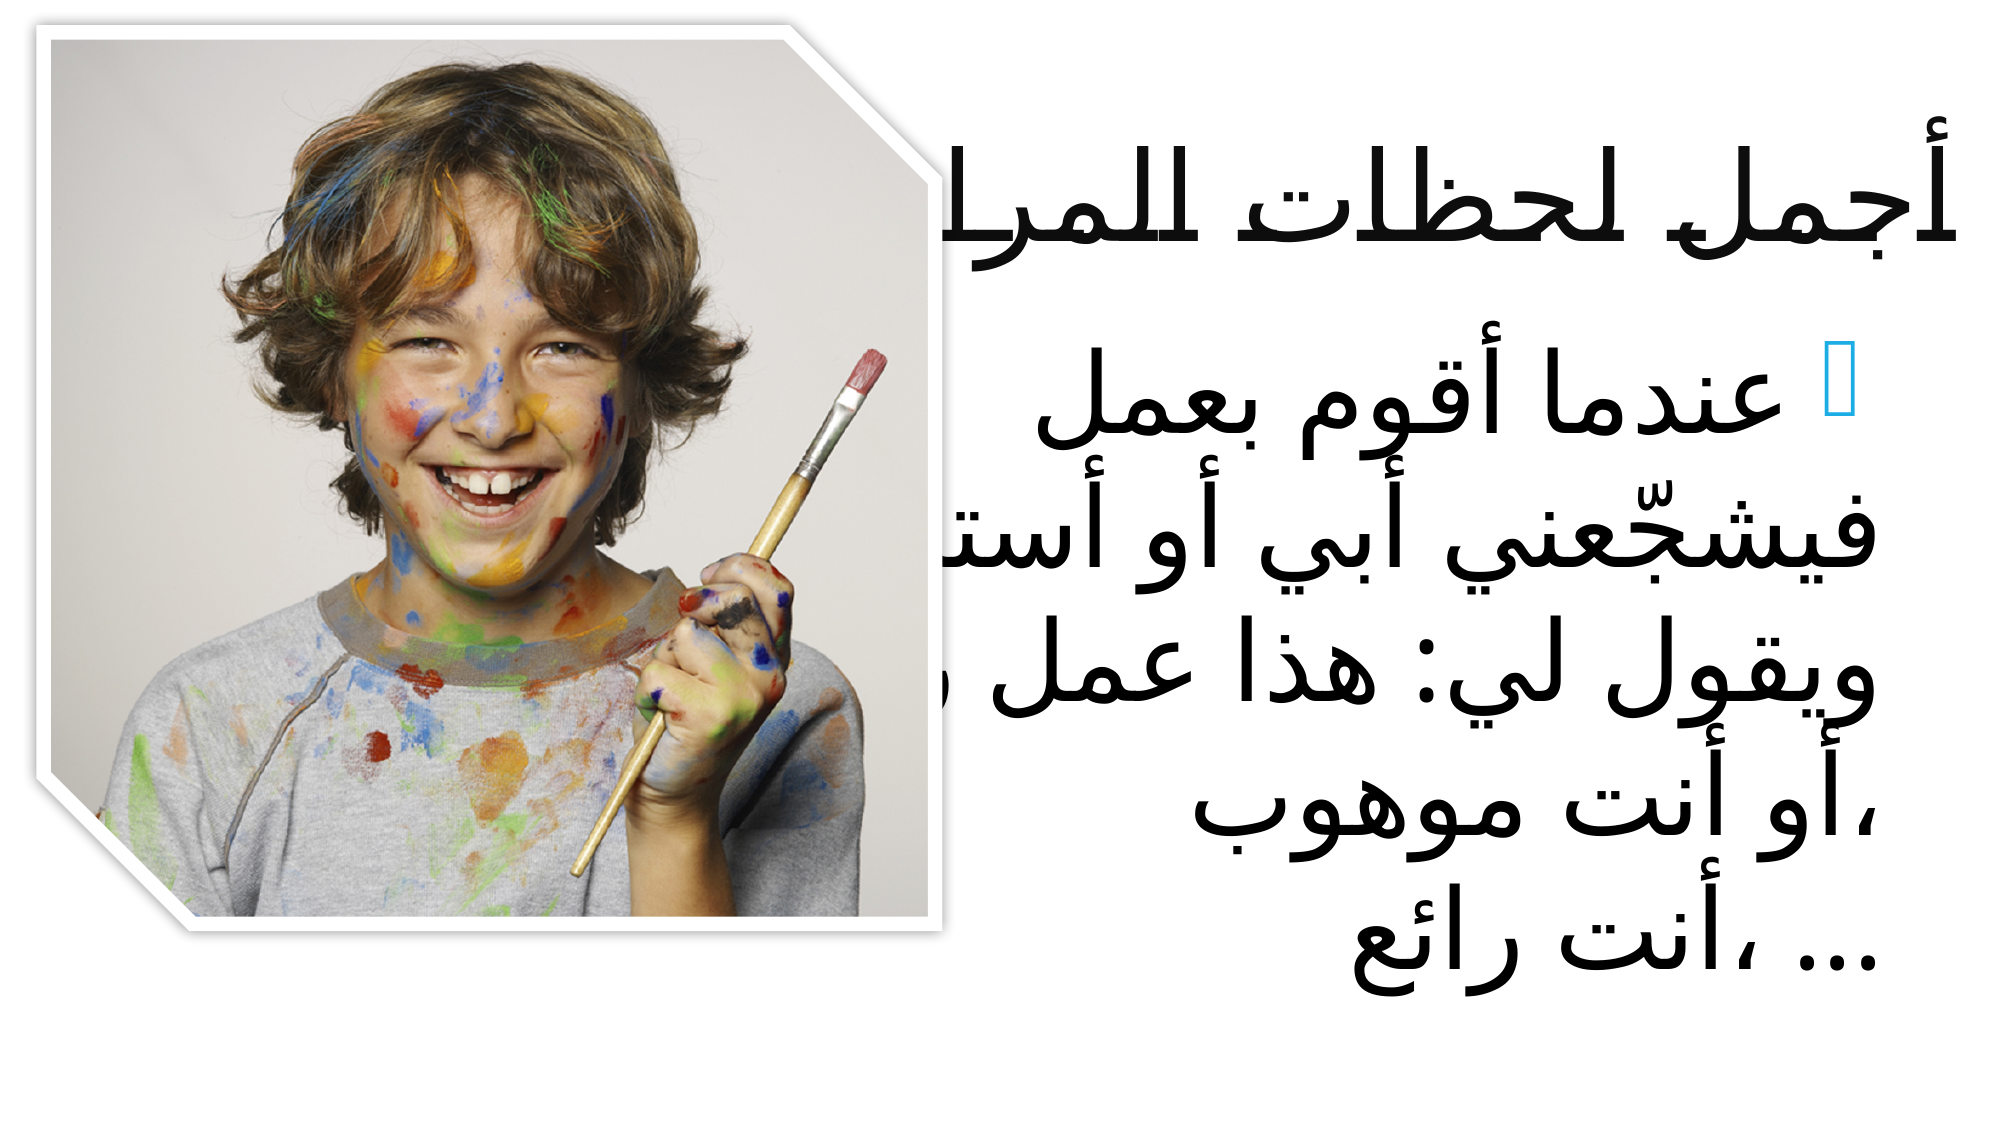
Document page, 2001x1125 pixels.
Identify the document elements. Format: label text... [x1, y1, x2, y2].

list عندما أقوم بعمل فيشجّعني أبي أو أستاذي ويقول لي: هذا عمل رائع أو أنت موهوب، أنت رائع، ... [43, 328, 1892, 989]
picture [43, 32, 936, 925]
title أجمل لحظات المراهق! [942, 82, 1971, 329]
